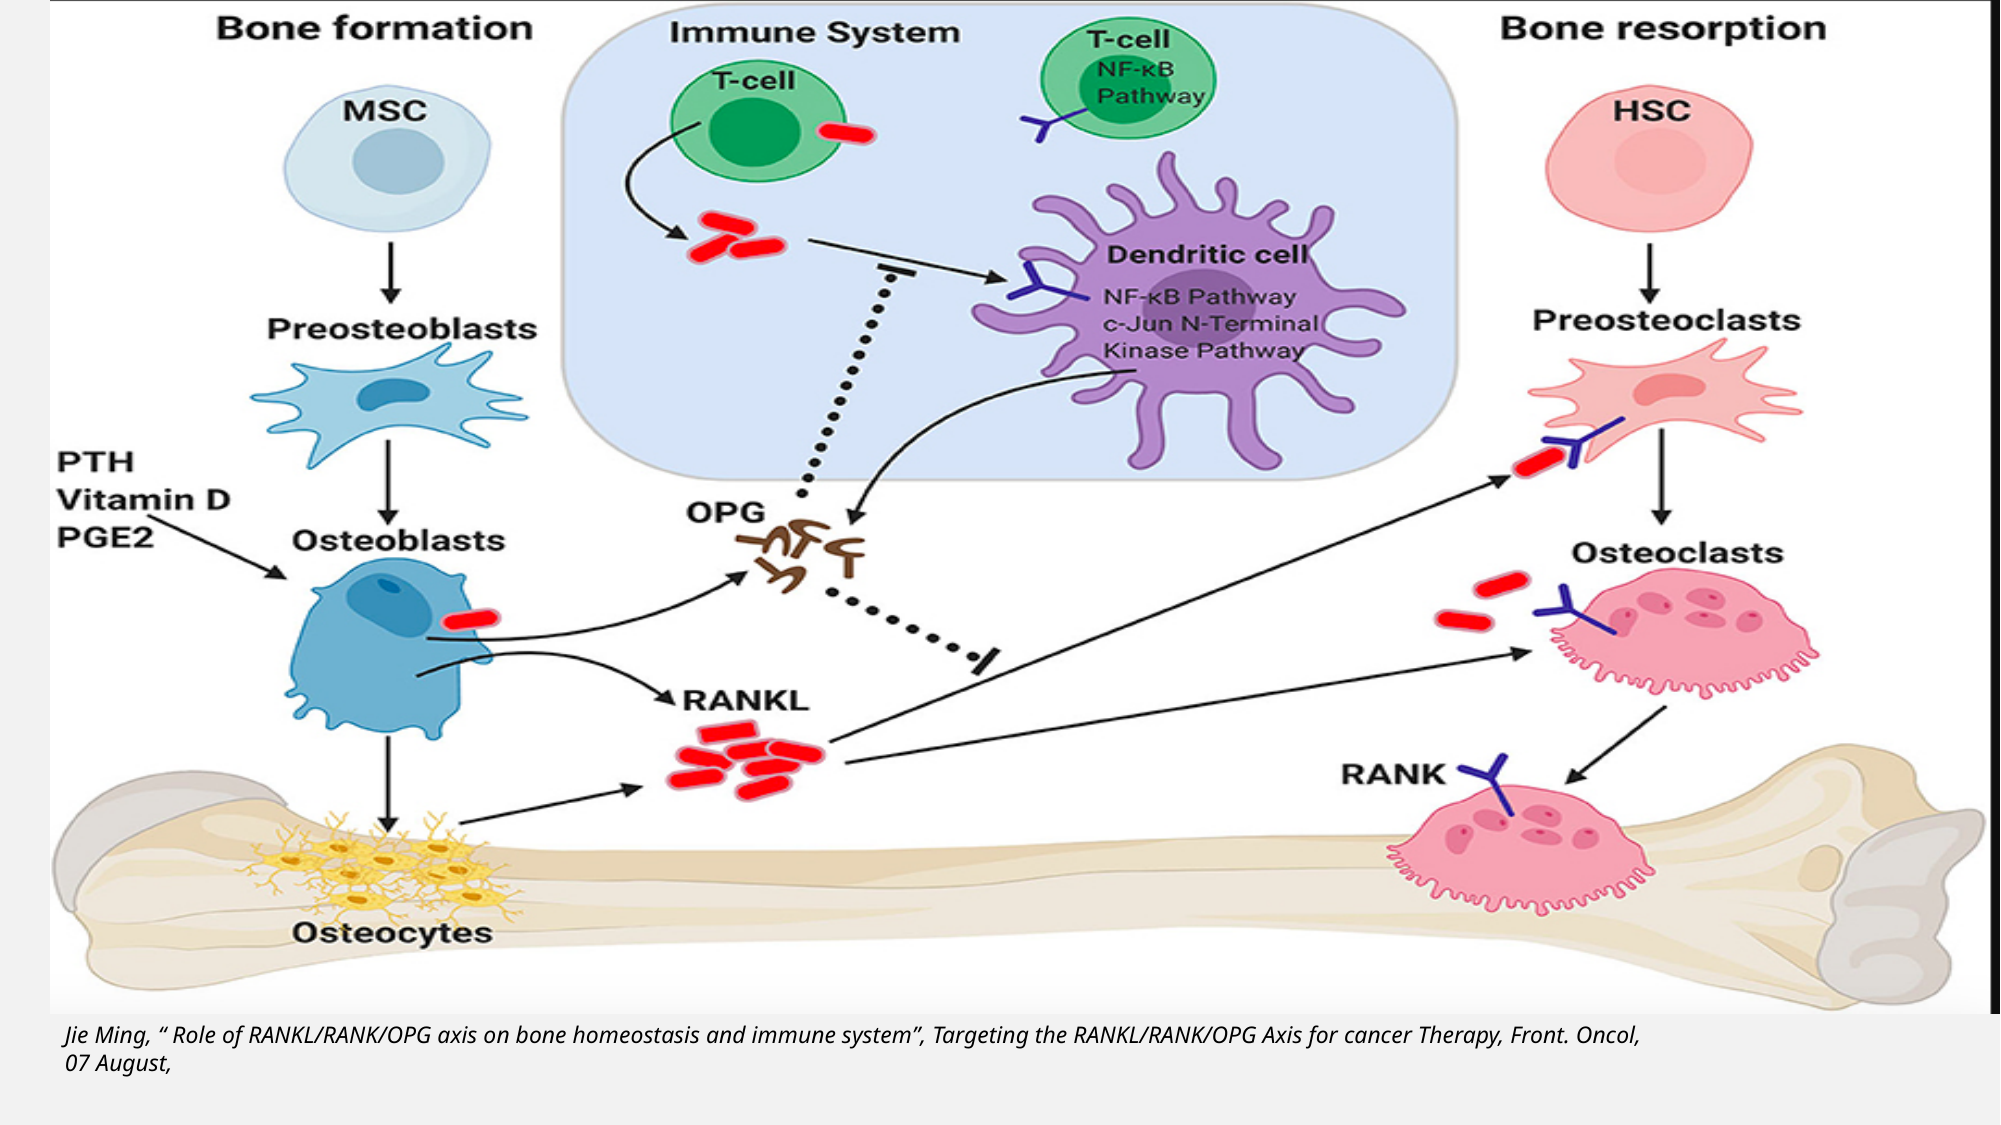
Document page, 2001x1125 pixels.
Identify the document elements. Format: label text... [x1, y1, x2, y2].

text_box Jie Ming, “ Role of RANKL/RANK/OPG axis on bone homeostasis and immune system”, Targeting the RANKL/RANK/OPG Axis for cancer Therapy, Front. Oncol, 07 August, [49, 1014, 1679, 1084]
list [49, 0, 2000, 1014]
